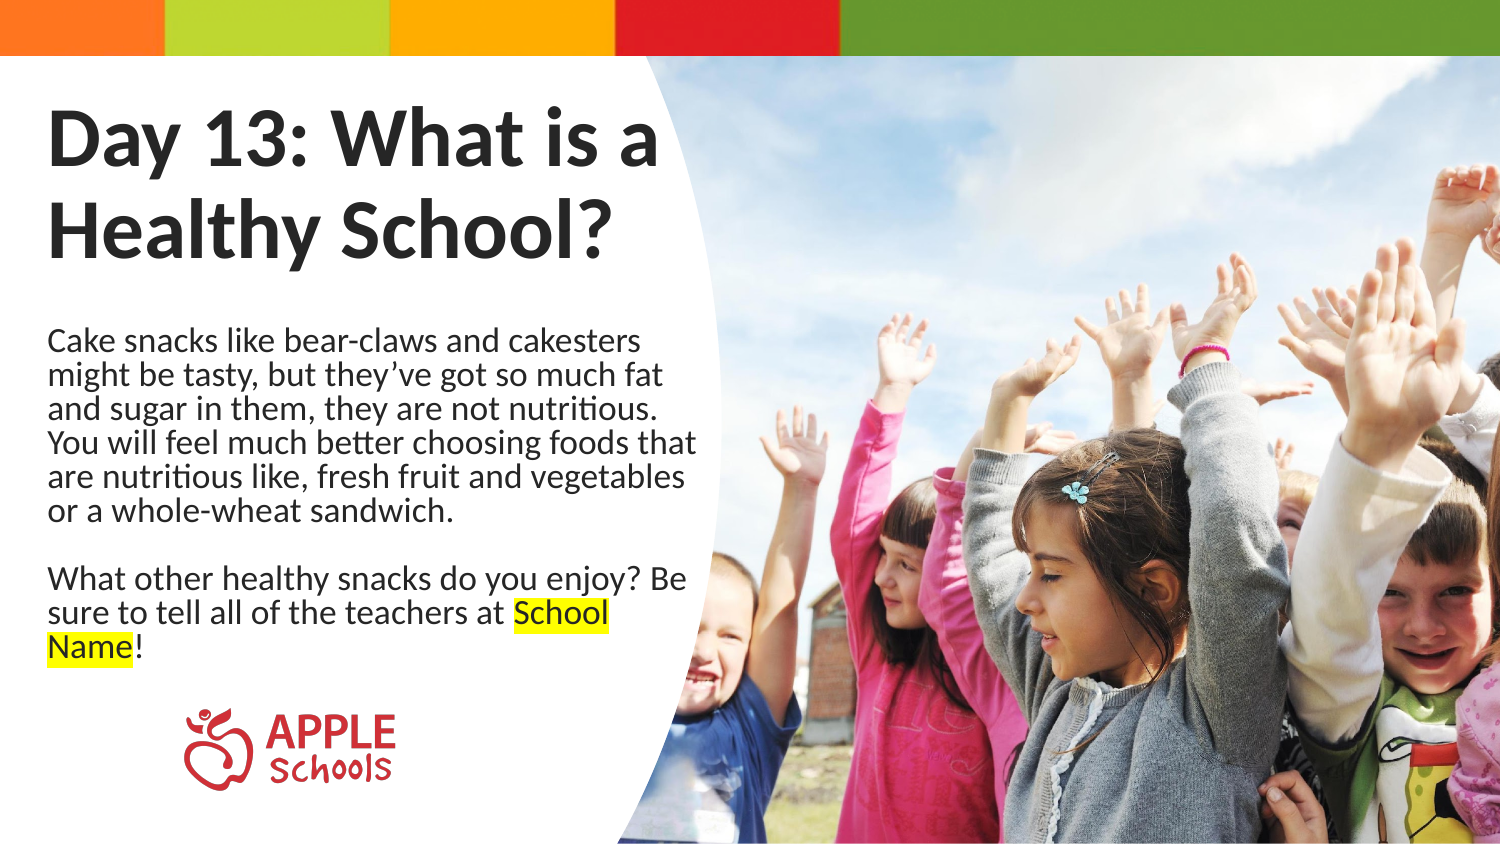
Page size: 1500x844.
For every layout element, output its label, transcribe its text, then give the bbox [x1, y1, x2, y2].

title Day 13: What is a Healthy School? [36, 68, 611, 283]
picture [0, 0, 1500, 844]
subtitle Cake snacks like bear-claws and cakesters might be tasty, but they’ve got so much fat and sugar in them, they are not nutritious. You will feel much better choosing foods that are nutritious like, fresh fruit and vegetables or a whole-wheat sandwich. What other healthy snacks do you enjoy? Be sure to tell all of the teachers at School Name! [36, 319, 611, 649]
picture [180, 708, 401, 798]
text_box [0, 63, 611, 844]
